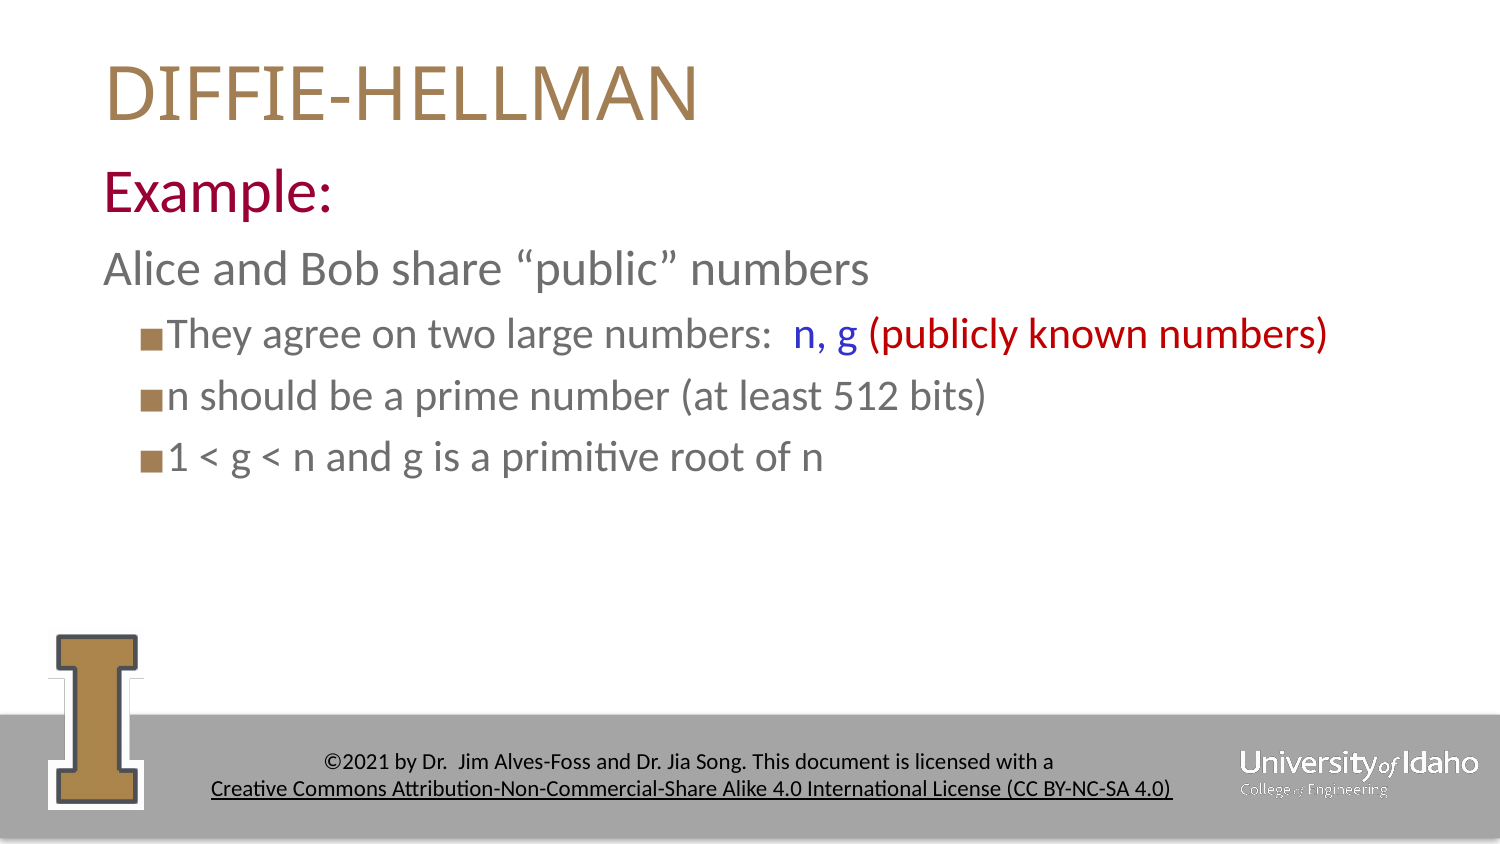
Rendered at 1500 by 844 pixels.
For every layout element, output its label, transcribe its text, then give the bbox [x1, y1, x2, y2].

picture [48, 627, 144, 810]
title DIFFIE-HELLMAN [103, 44, 1397, 158]
list Example: Alice and Bob share “public” numbers They agree on two large numbers: n, g (publicly known numbers) n should be a prime number (at least 512 bits) 1 < g < n and g is a primitive root of n [103, 169, 1397, 760]
picture [1118, 658, 1500, 844]
